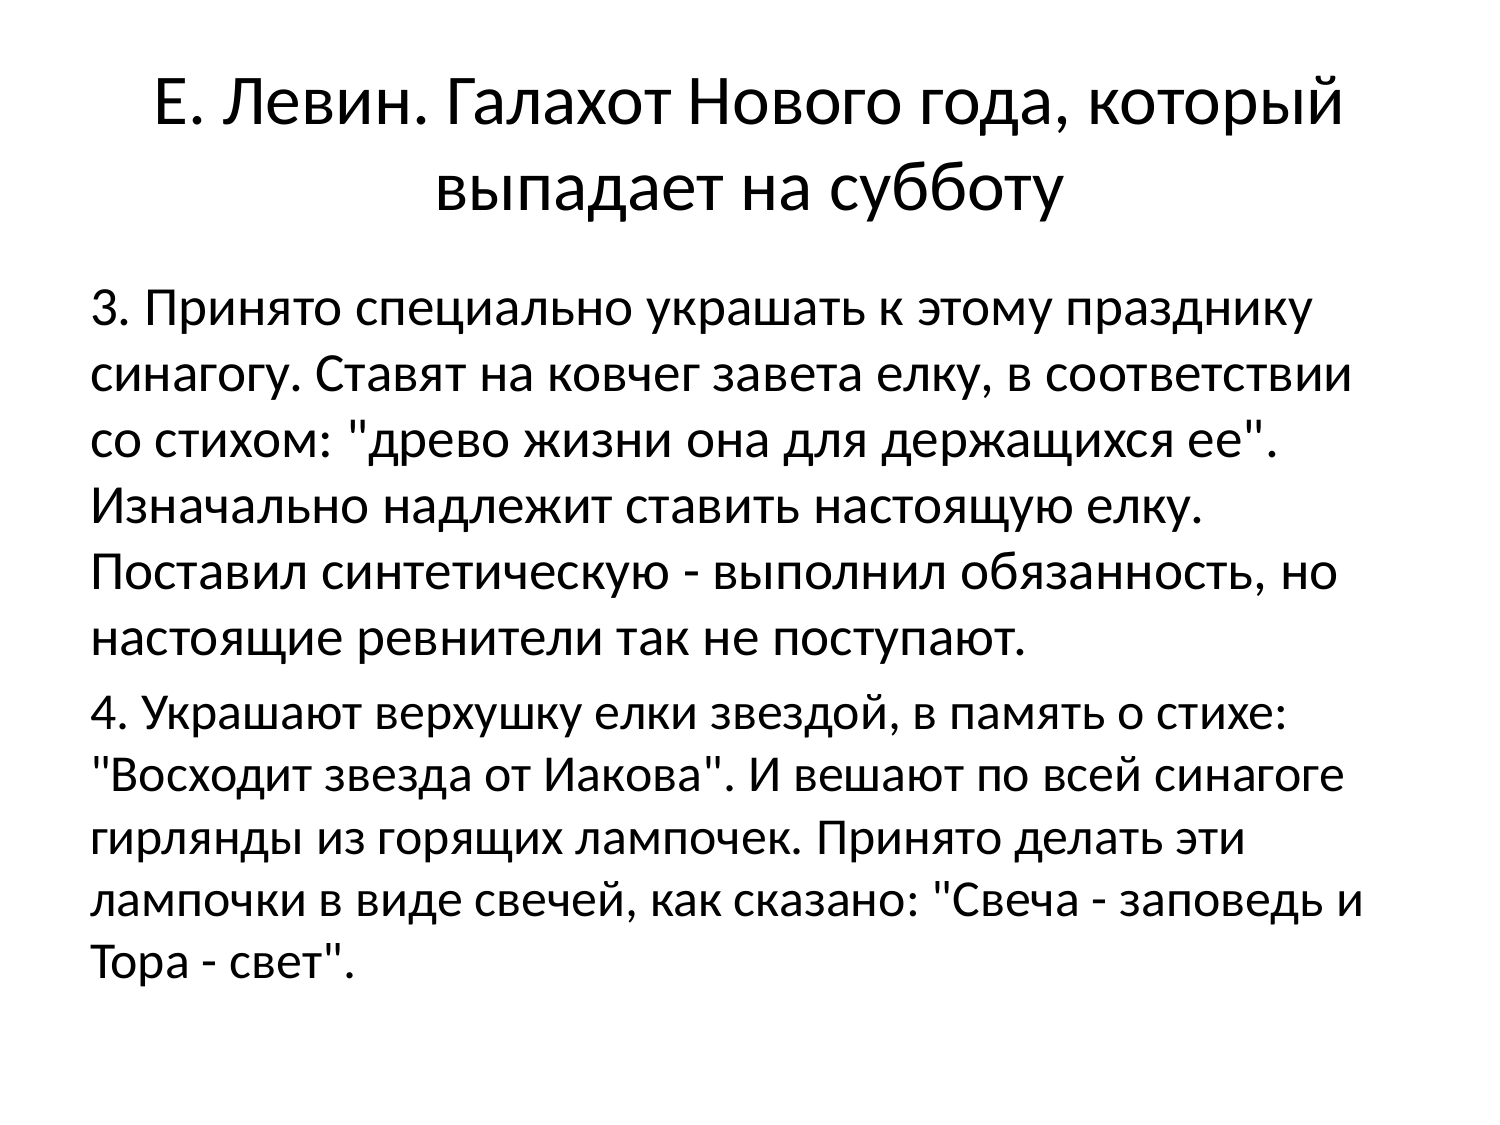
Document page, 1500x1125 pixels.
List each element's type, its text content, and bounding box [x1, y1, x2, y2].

list 3. Принято специально украшать к этому празднику синагогу. Ставят на ковчег завета елку, в соответствии со стихом: "древо жизни она для держащихся ее". Изначально надлежит ставить настоящую елку. Поставил синтетическую - выполнил обязанность, но настоящие ревнители так не поступают. 4. Украшают верхушку елки звездой, в память о стихе: "Восходит звезда от Иакова". И вешают по всей синагоге гирлянды из горящих лампочек. Принято делать эти лампочки в виде свечей, как сказано: "Свеча - заповедь и Тора - свет". [75, 262, 1425, 1005]
title Е. Левин. Галахот Нового года, который выпадает на субботу [75, 45, 1425, 233]
